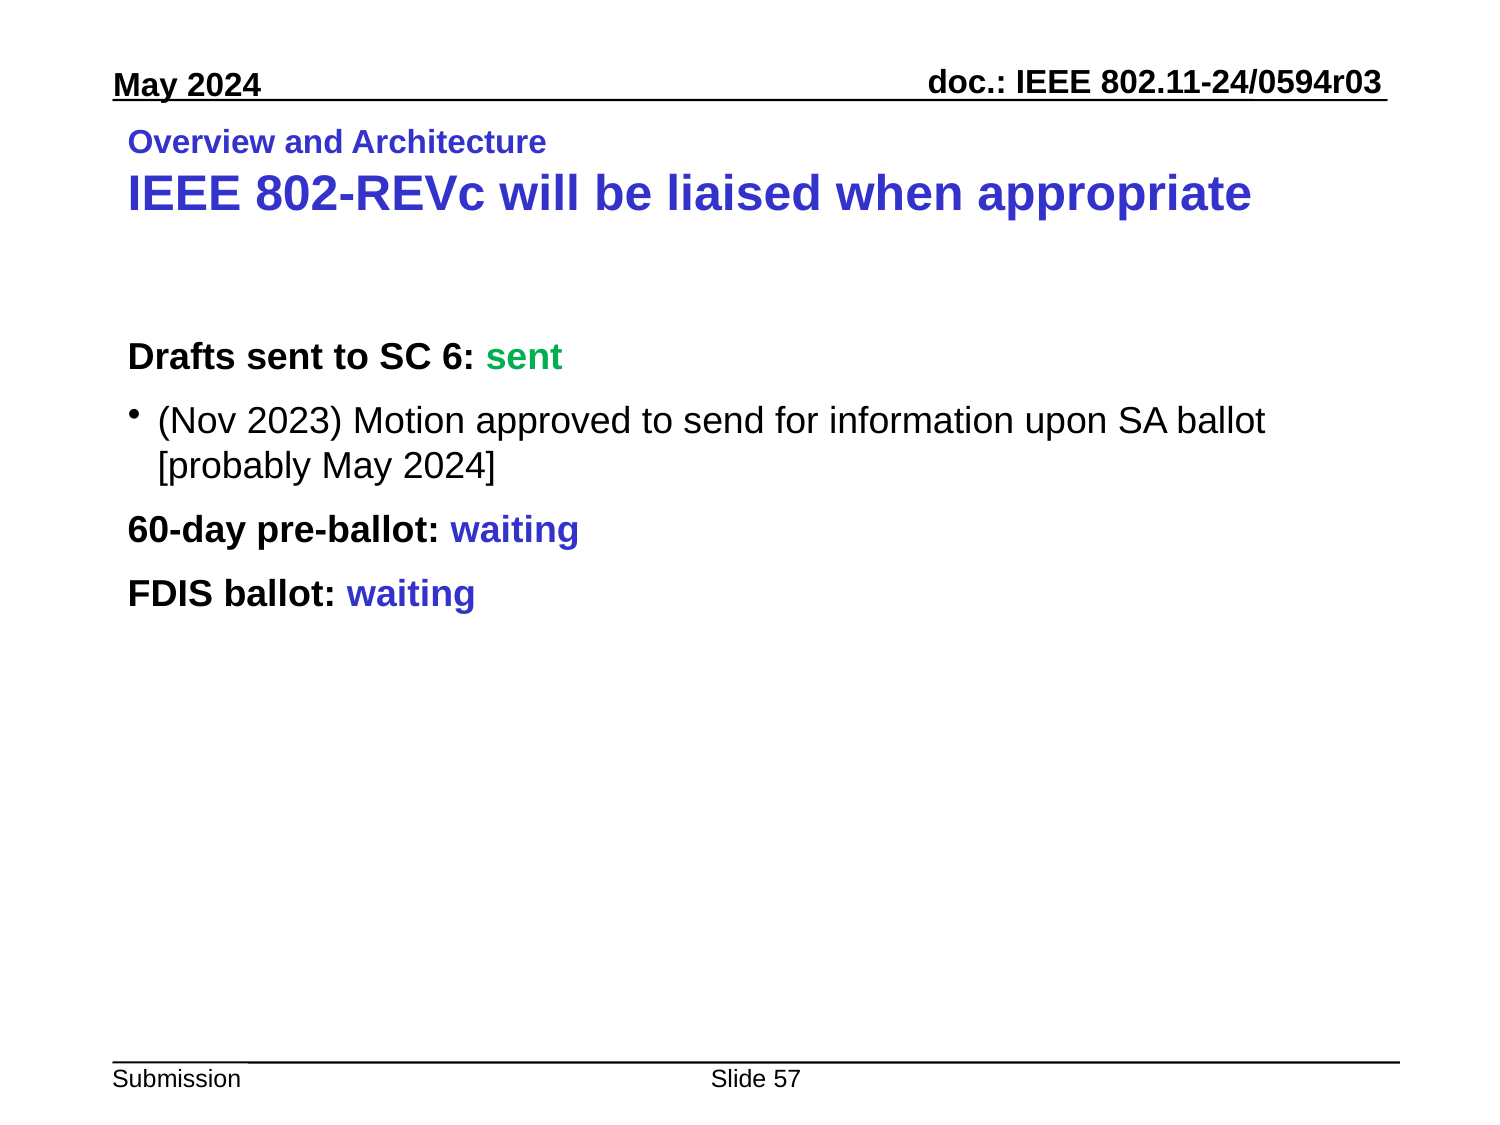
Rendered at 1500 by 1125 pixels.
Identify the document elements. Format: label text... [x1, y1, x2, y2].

title Overview and Architecture IEEE 802-REVc will be liaised when appropriate [112, 112, 1388, 288]
slide_number Slide 57 [709, 1061, 803, 1093]
list Drafts sent to SC 6: sent (Nov 2023) Motion approved to send for information upon SA ballot [probably May 2024] 60-day pre-ballot: waiting FDIS ballot: waiting [112, 324, 1388, 1000]
